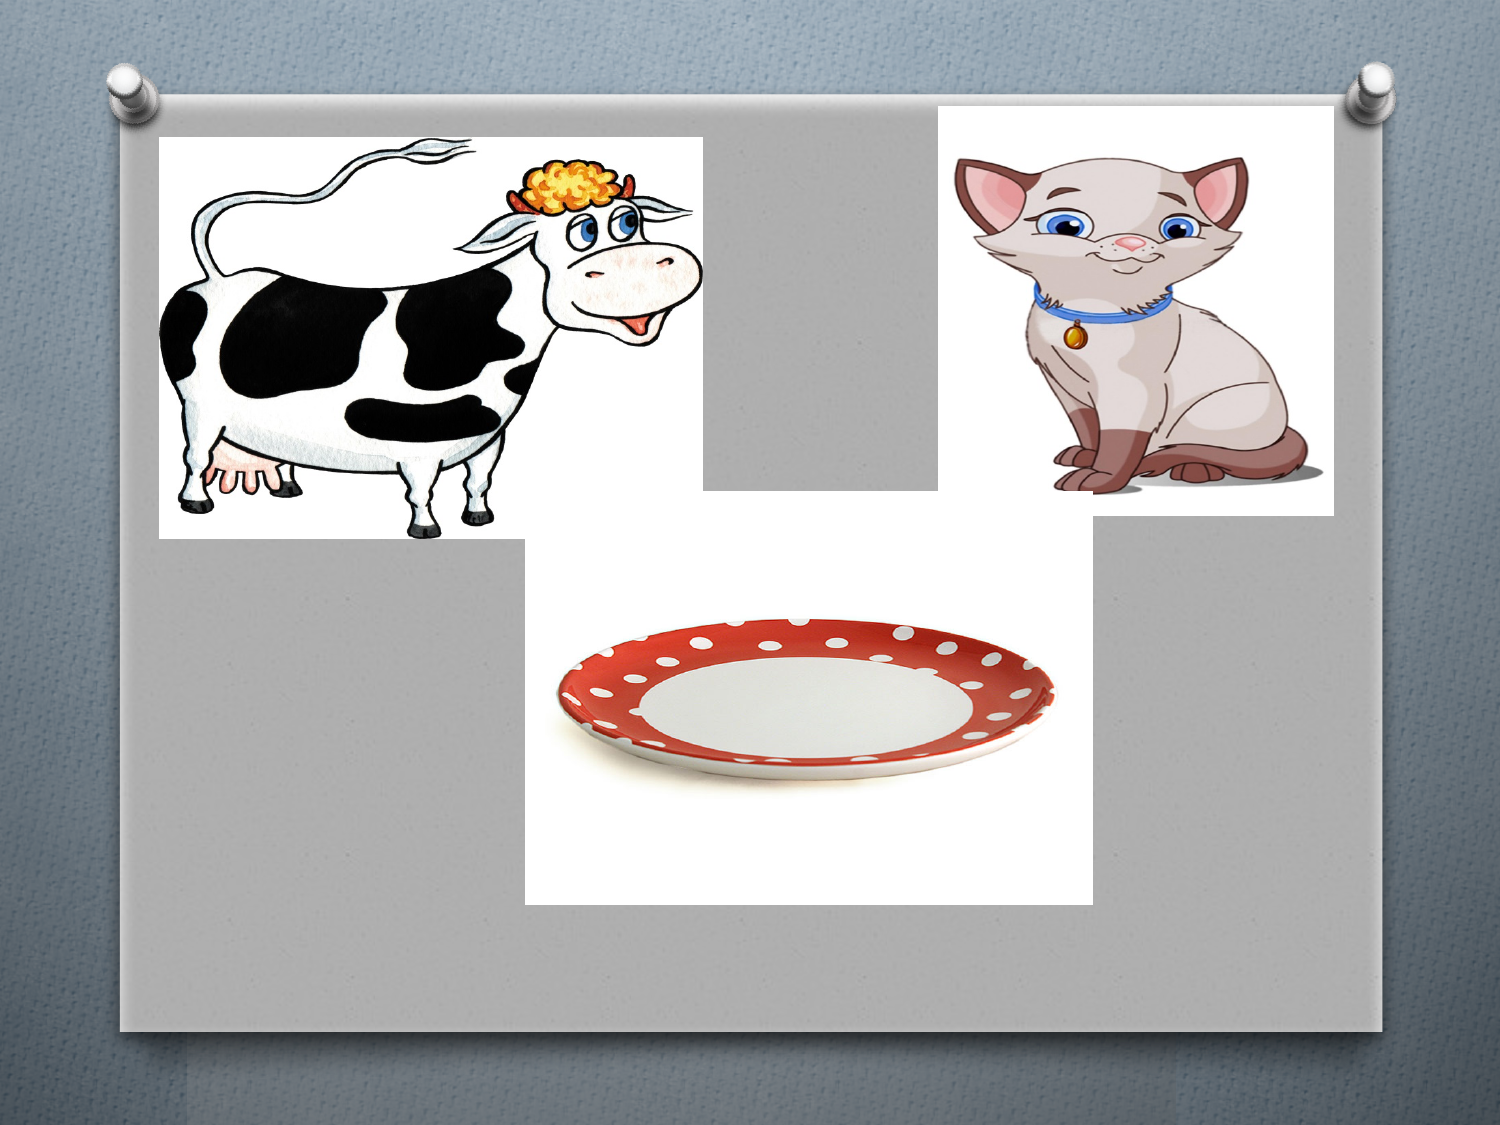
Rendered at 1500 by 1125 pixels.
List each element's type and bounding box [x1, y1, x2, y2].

picture [75, 29, 1439, 906]
